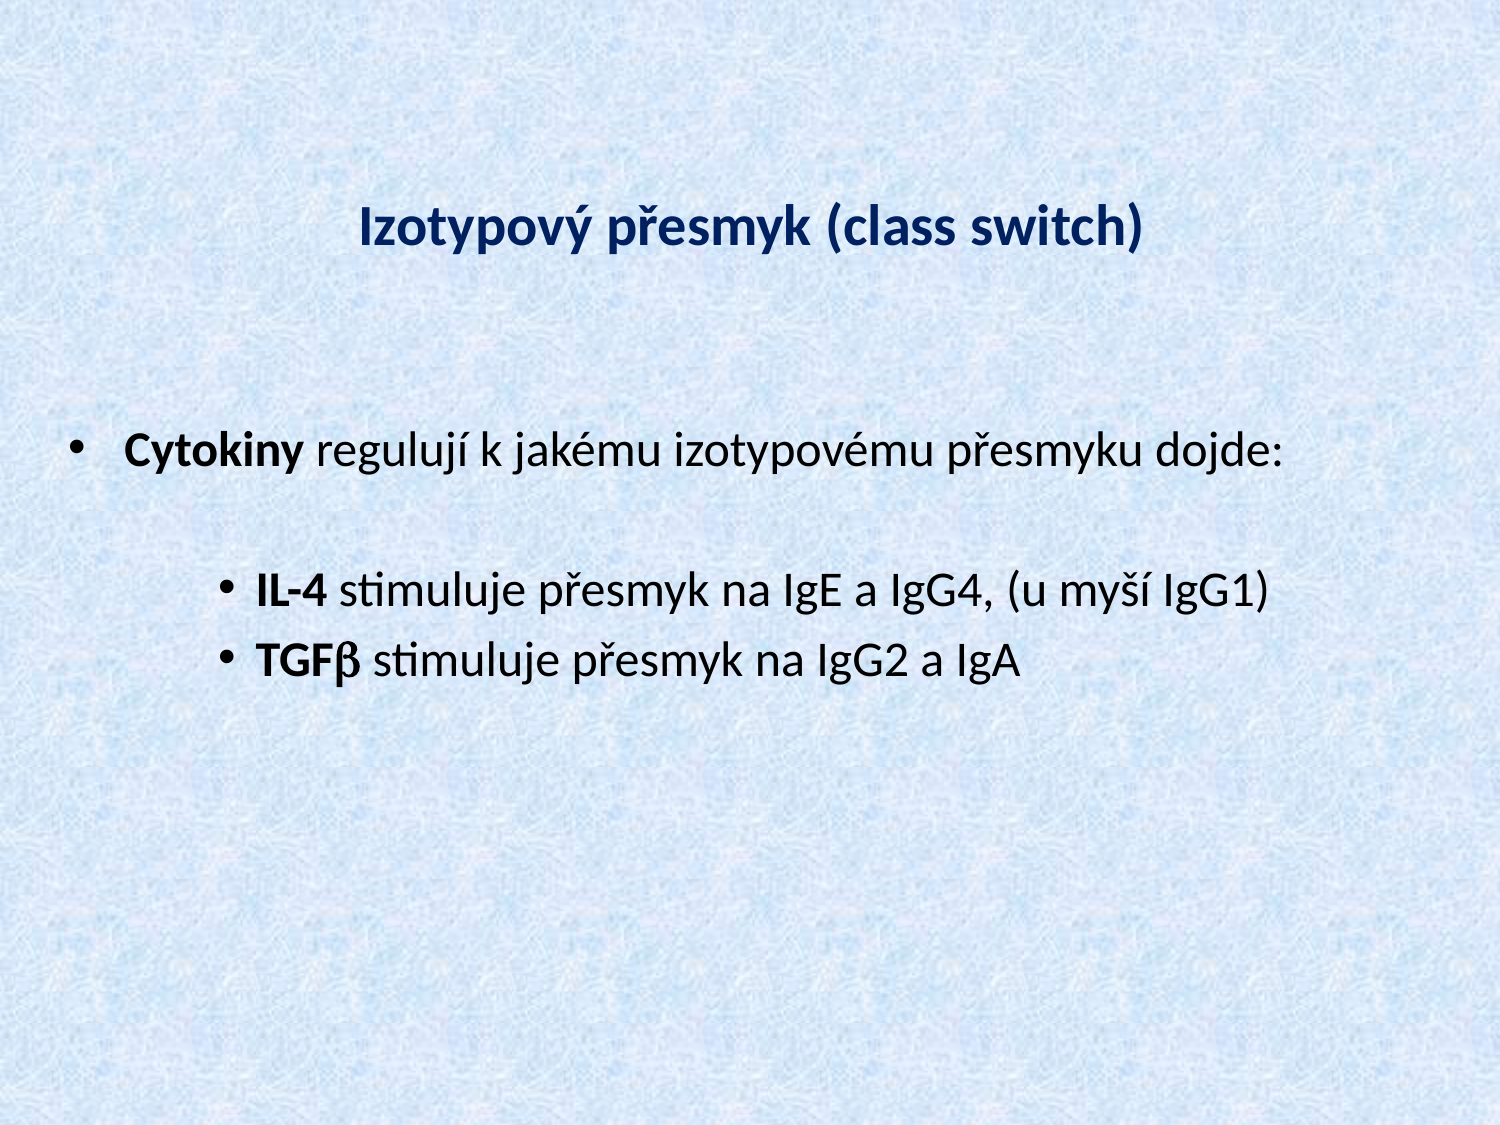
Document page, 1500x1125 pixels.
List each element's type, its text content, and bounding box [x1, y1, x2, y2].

picture [0, 0, 1500, 1125]
list Cytokiny regulují k jakému izotypovému přesmyku dojde: IL-4 stimuluje přesmyk na IgE a IgG4, (u myší IgG1) TGFb stimuluje přesmyk na IgG2 a IgA [53, 408, 1459, 1125]
title Izotypový přesmyk (class switch) [76, 160, 1427, 283]
